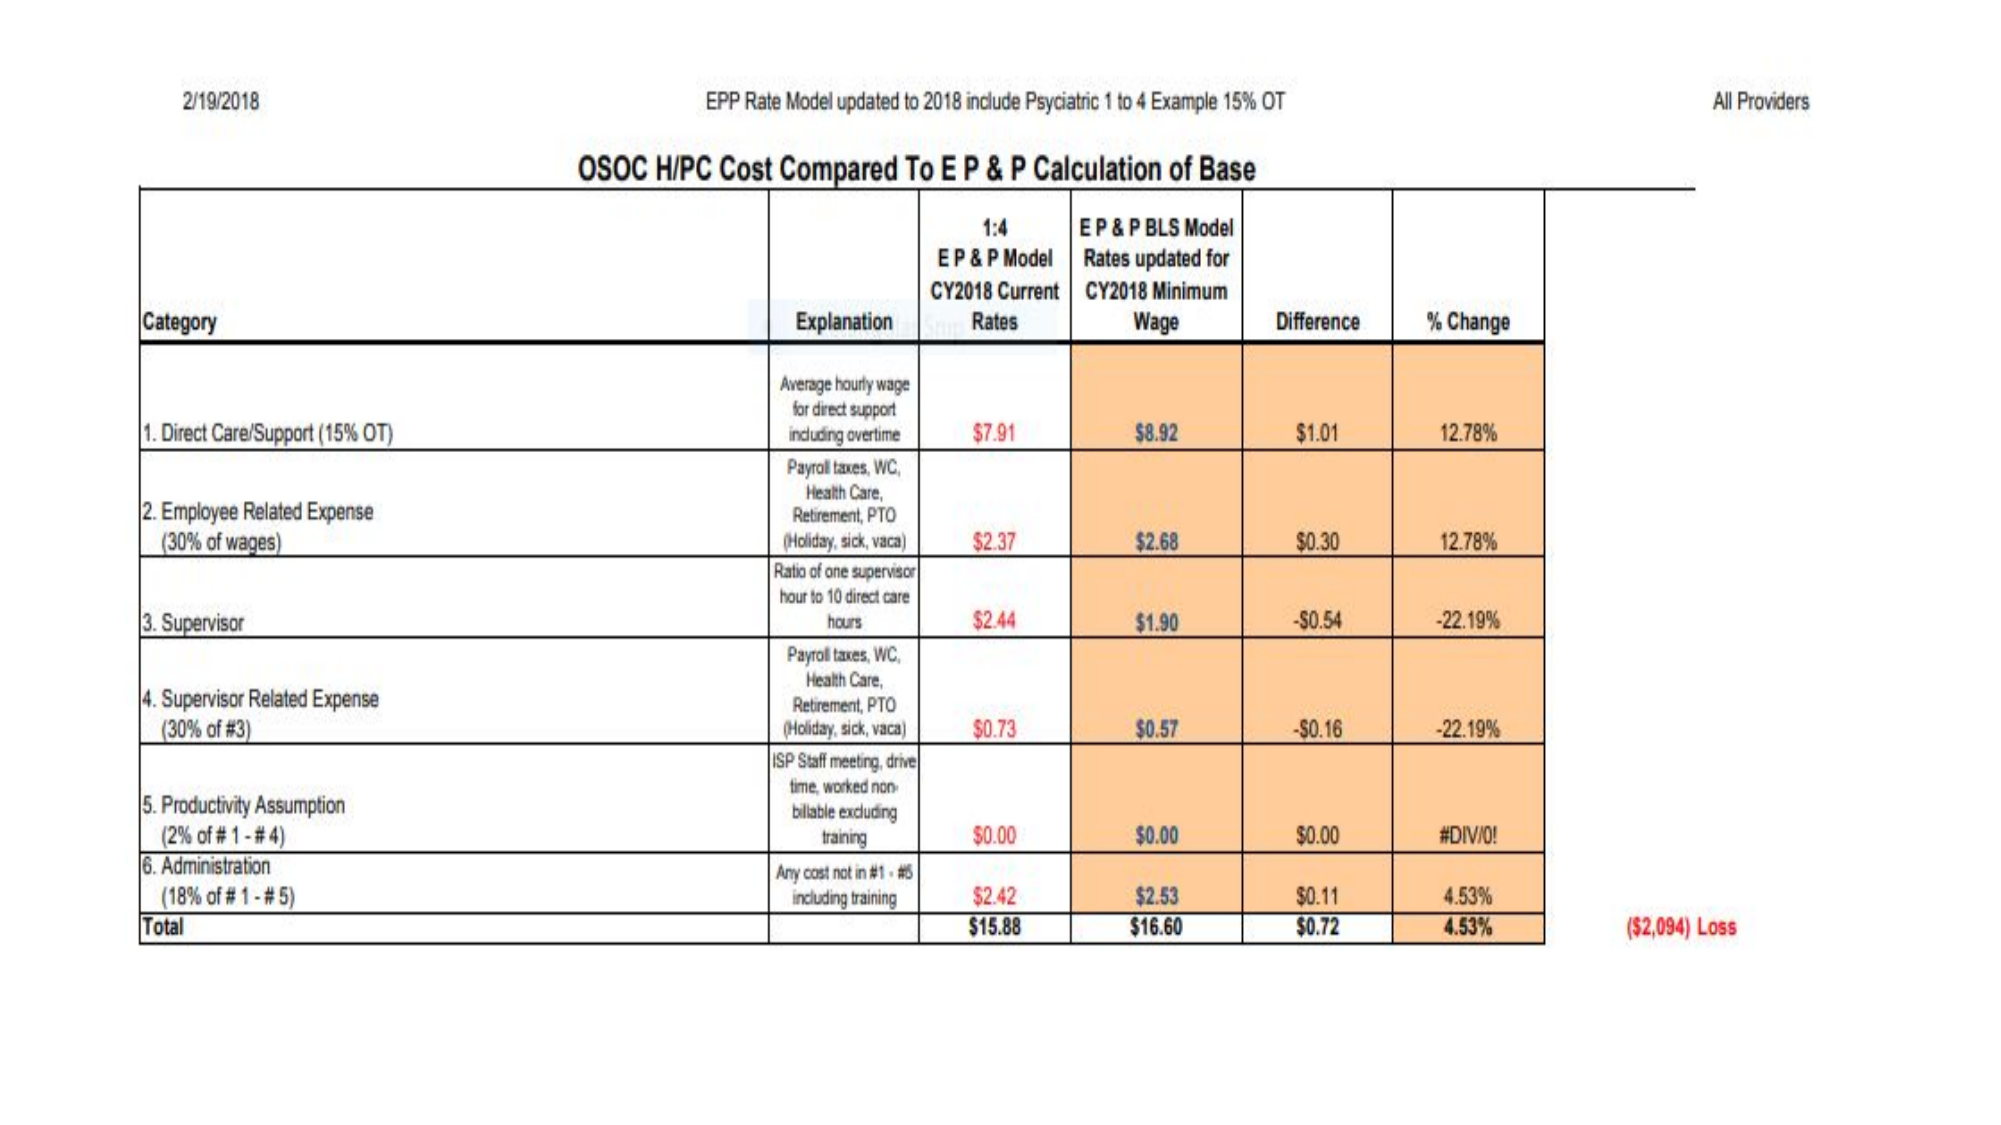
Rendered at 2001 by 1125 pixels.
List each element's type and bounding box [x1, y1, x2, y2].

picture [125, 57, 1846, 1052]
